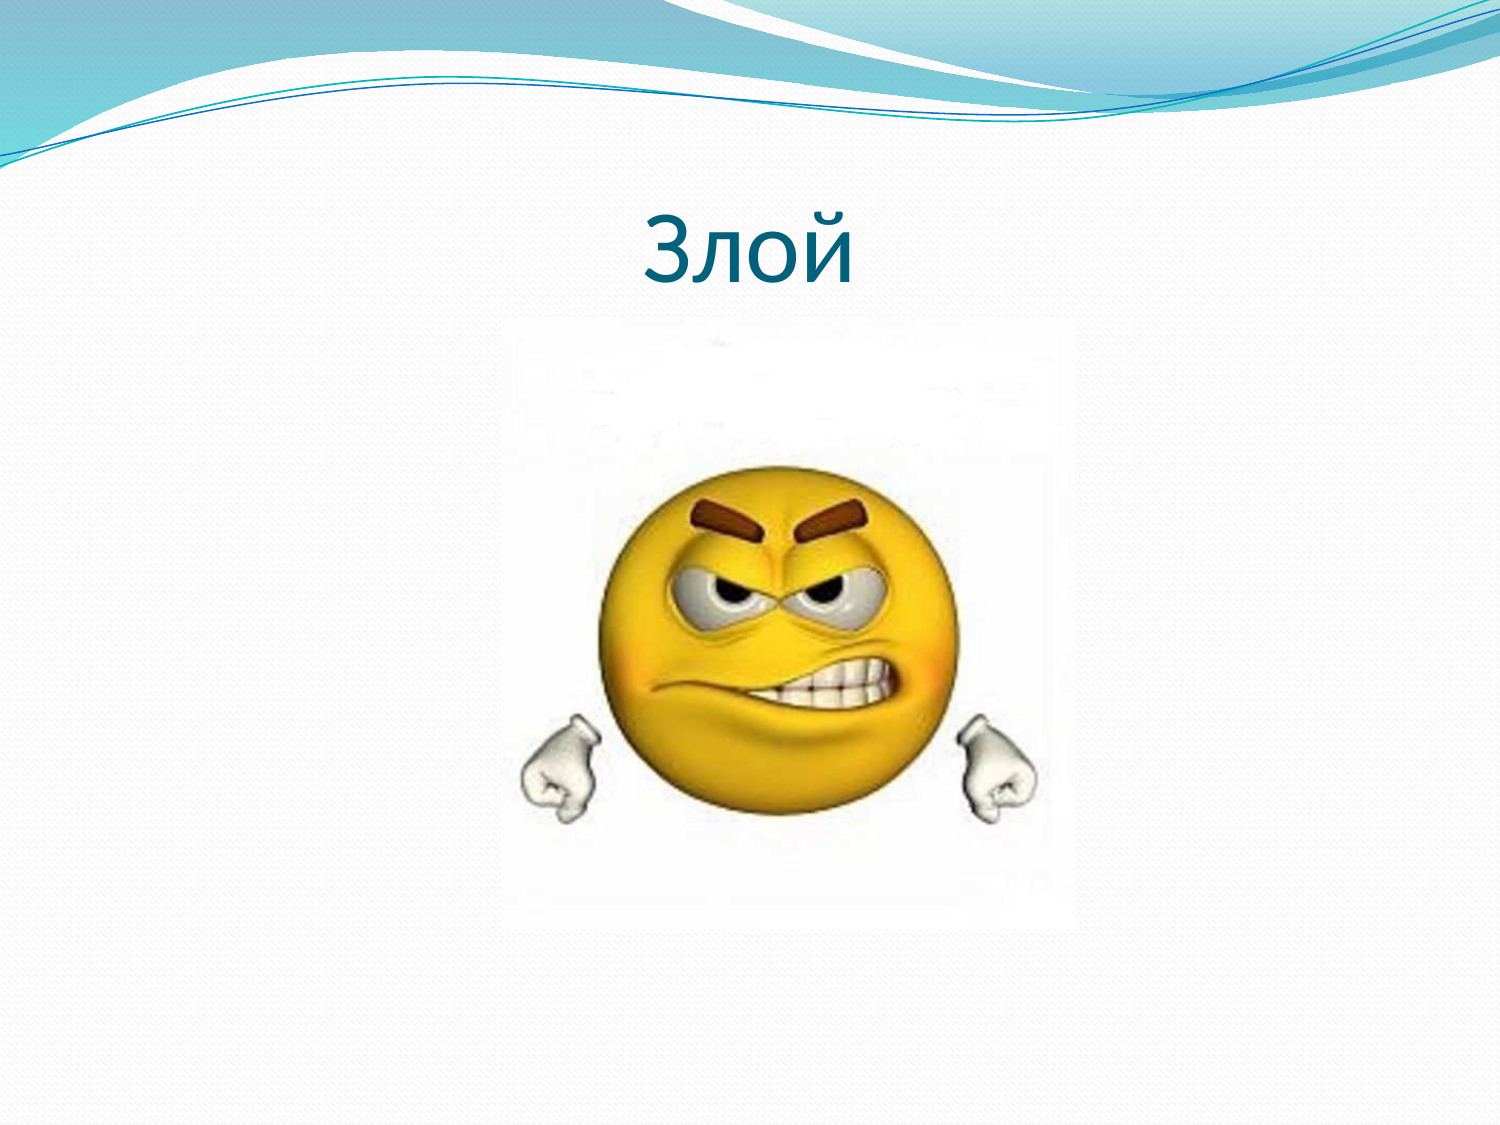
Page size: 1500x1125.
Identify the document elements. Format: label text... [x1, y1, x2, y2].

title Злой [75, 115, 1425, 303]
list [501, 317, 1075, 929]
